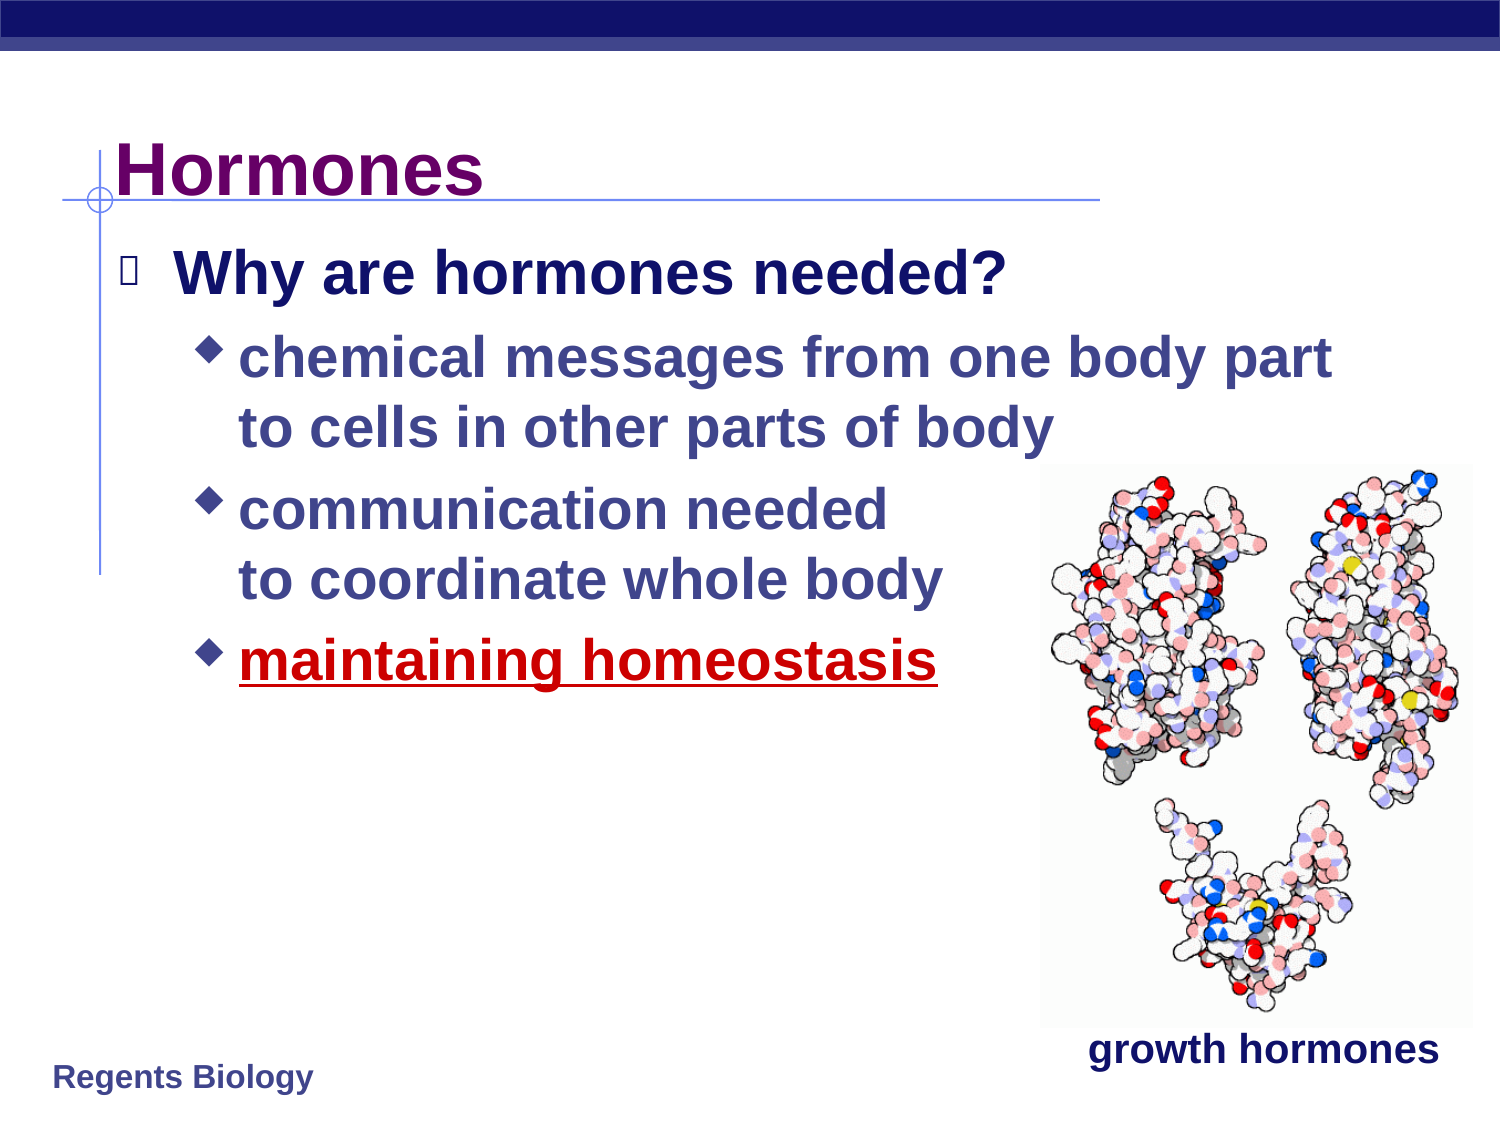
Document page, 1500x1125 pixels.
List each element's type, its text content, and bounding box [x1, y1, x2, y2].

list Why are hormones needed? chemical messages from one body part to cells in other parts of body communication needed to coordinate whole body maintaining homeostasis [101, 224, 1376, 1125]
title Hormones [99, 112, 1376, 238]
picture [1039, 464, 1473, 1028]
text_box growth hormones [1073, 1035, 1456, 1080]
